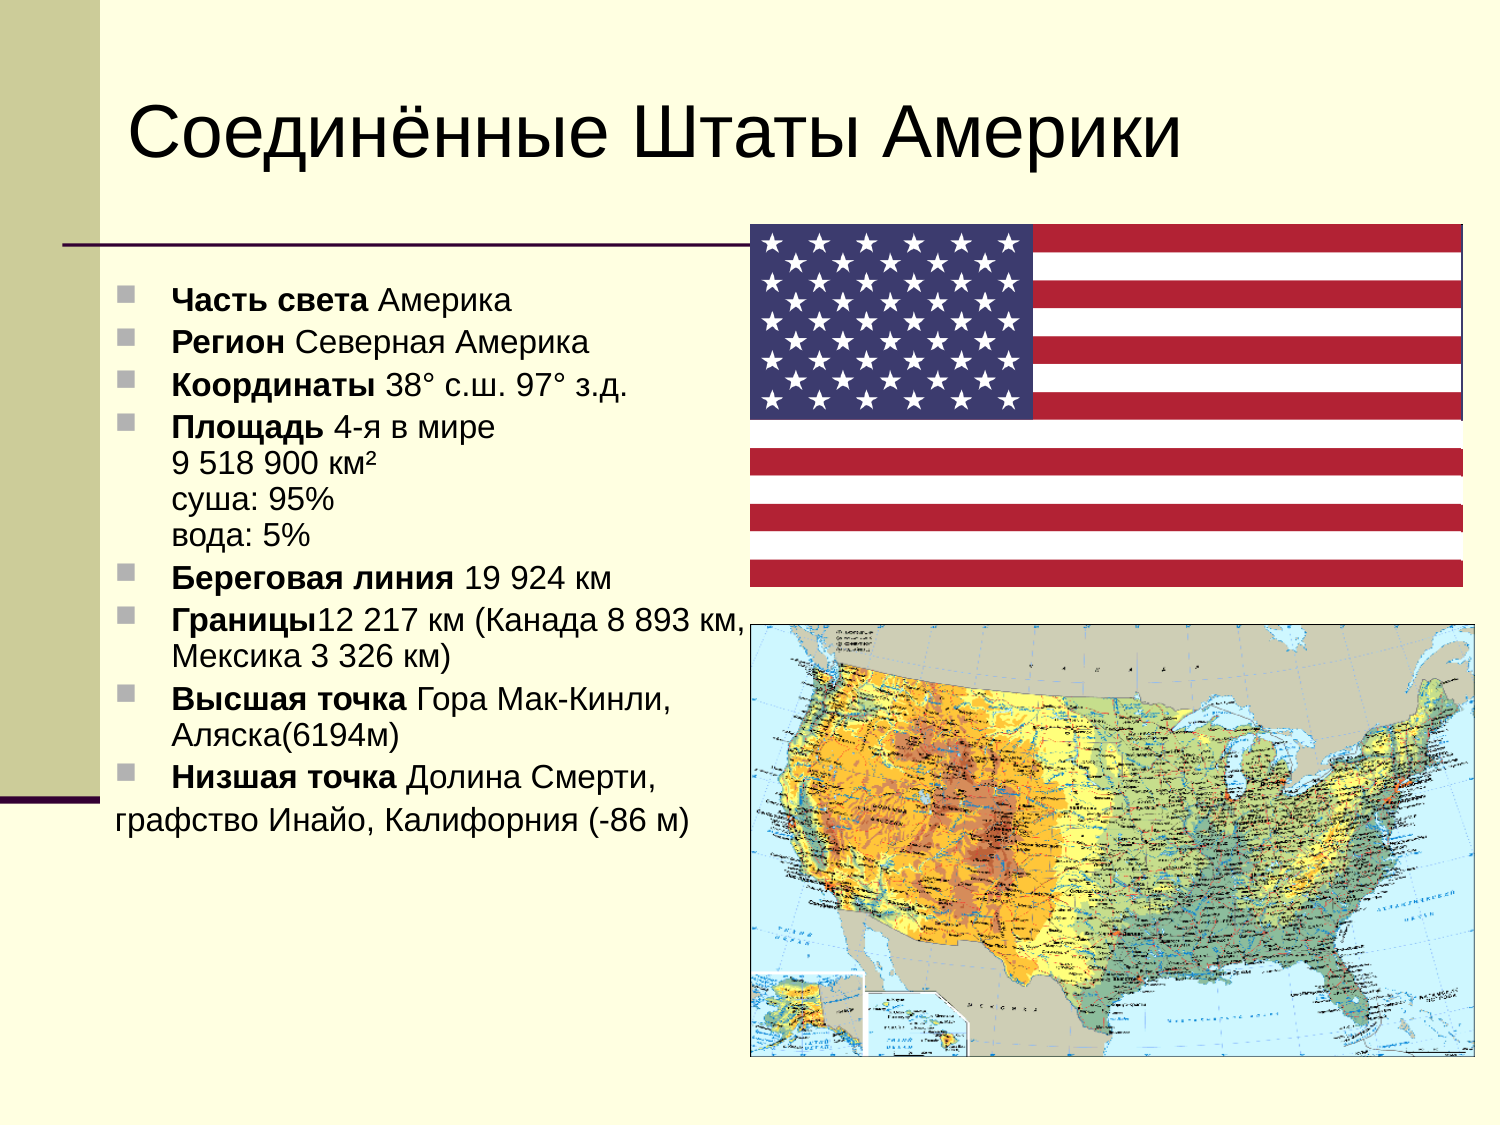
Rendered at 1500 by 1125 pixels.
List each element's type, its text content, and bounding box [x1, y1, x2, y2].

text_box Соединённые Штаты Америки [112, 75, 1400, 180]
picture [749, 224, 1463, 587]
picture [749, 624, 1475, 1057]
list Часть света Америка Регион Северная Америка Координаты 38° с.ш. 97° з.д. Площадь 4-я в мире 9 518 900 км² суша: 95% вода: 5% Береговая линия 19 924 км Границы12 217 км (Канада 8 893 км, Мексика 3 326 км) Высшая точка Гора Мак-Кинли, Аляска(6194м) Низшая точка Долина Смерти, графство Инайо, Калифорния (-86 м) [99, 275, 763, 900]
